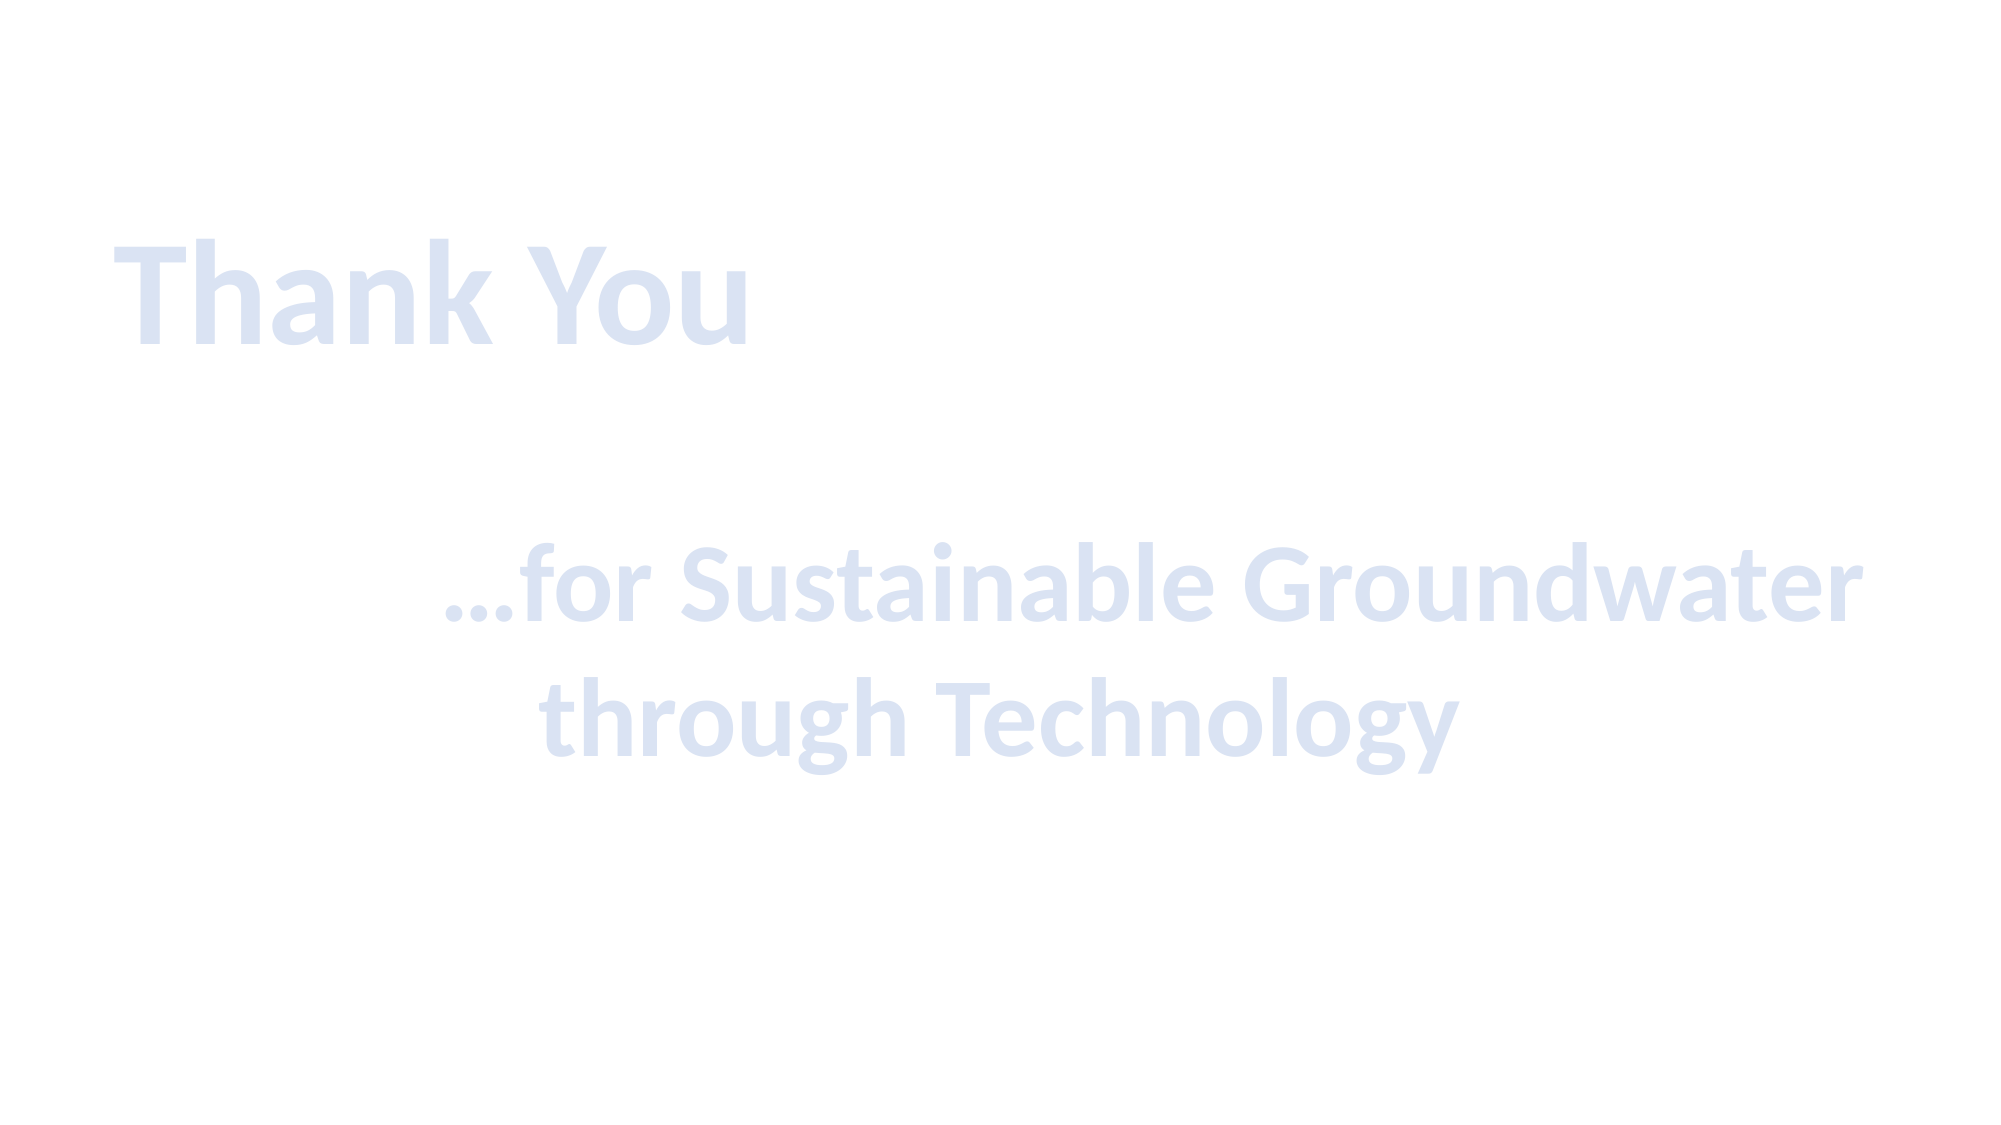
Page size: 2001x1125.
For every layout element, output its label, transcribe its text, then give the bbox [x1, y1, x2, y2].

text_box Thank You …for Sustainable Groundwater through Technology [98, 186, 1902, 787]
